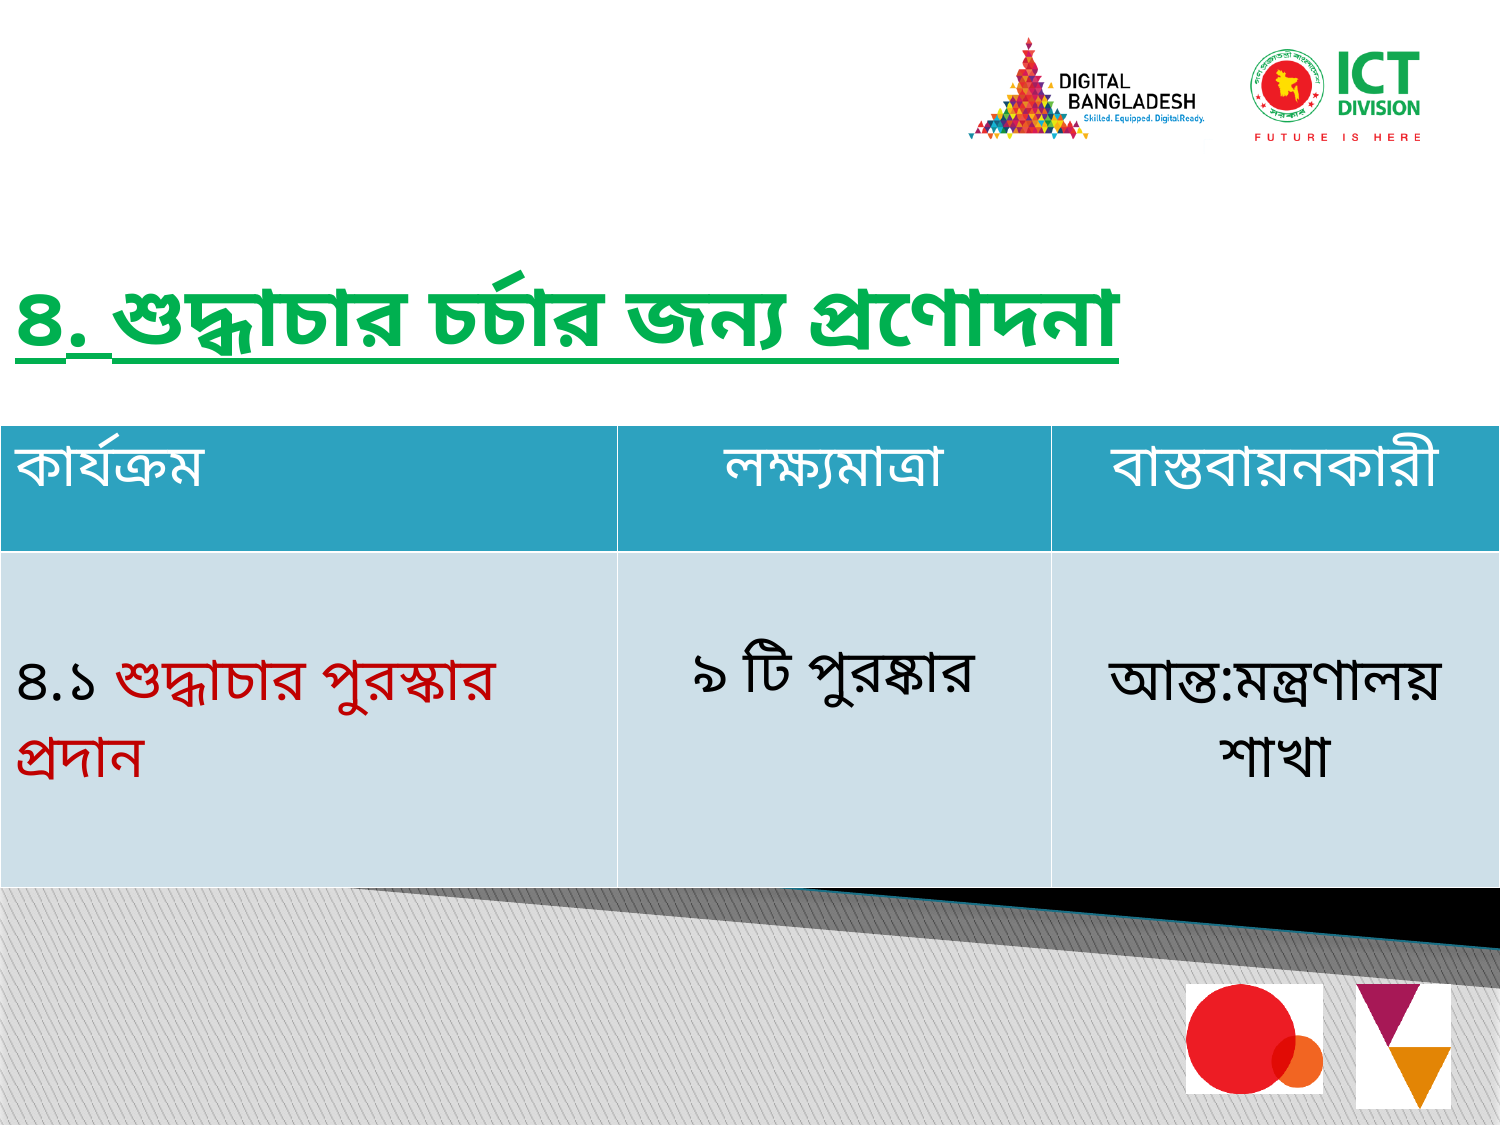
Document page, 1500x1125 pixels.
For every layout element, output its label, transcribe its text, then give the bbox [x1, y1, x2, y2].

picture [1249, 49, 1420, 141]
table_header বাস্তবায়নকারী [1052, 426, 1499, 551]
picture [1185, 984, 1324, 1094]
table_cell ৯ টি পুরষ্কার [618, 553, 1051, 887]
table_header লক্ষ্যমাত্রা [618, 426, 1051, 551]
picture [968, 36, 1213, 154]
table_header কার্যক্রম [1, 426, 617, 551]
table_cell আন্ত:মন্ত্রণালয় শাখা [1052, 553, 1499, 887]
table_cell ৪.১ শুদ্ধাচার পুরস্কার প্রদান [1, 553, 617, 887]
picture [348, 888, 1500, 1110]
text_box ৪. শুদ্ধাচার চর্চার জন্য প্রণোদনা প্রদান [0, 206, 1138, 424]
